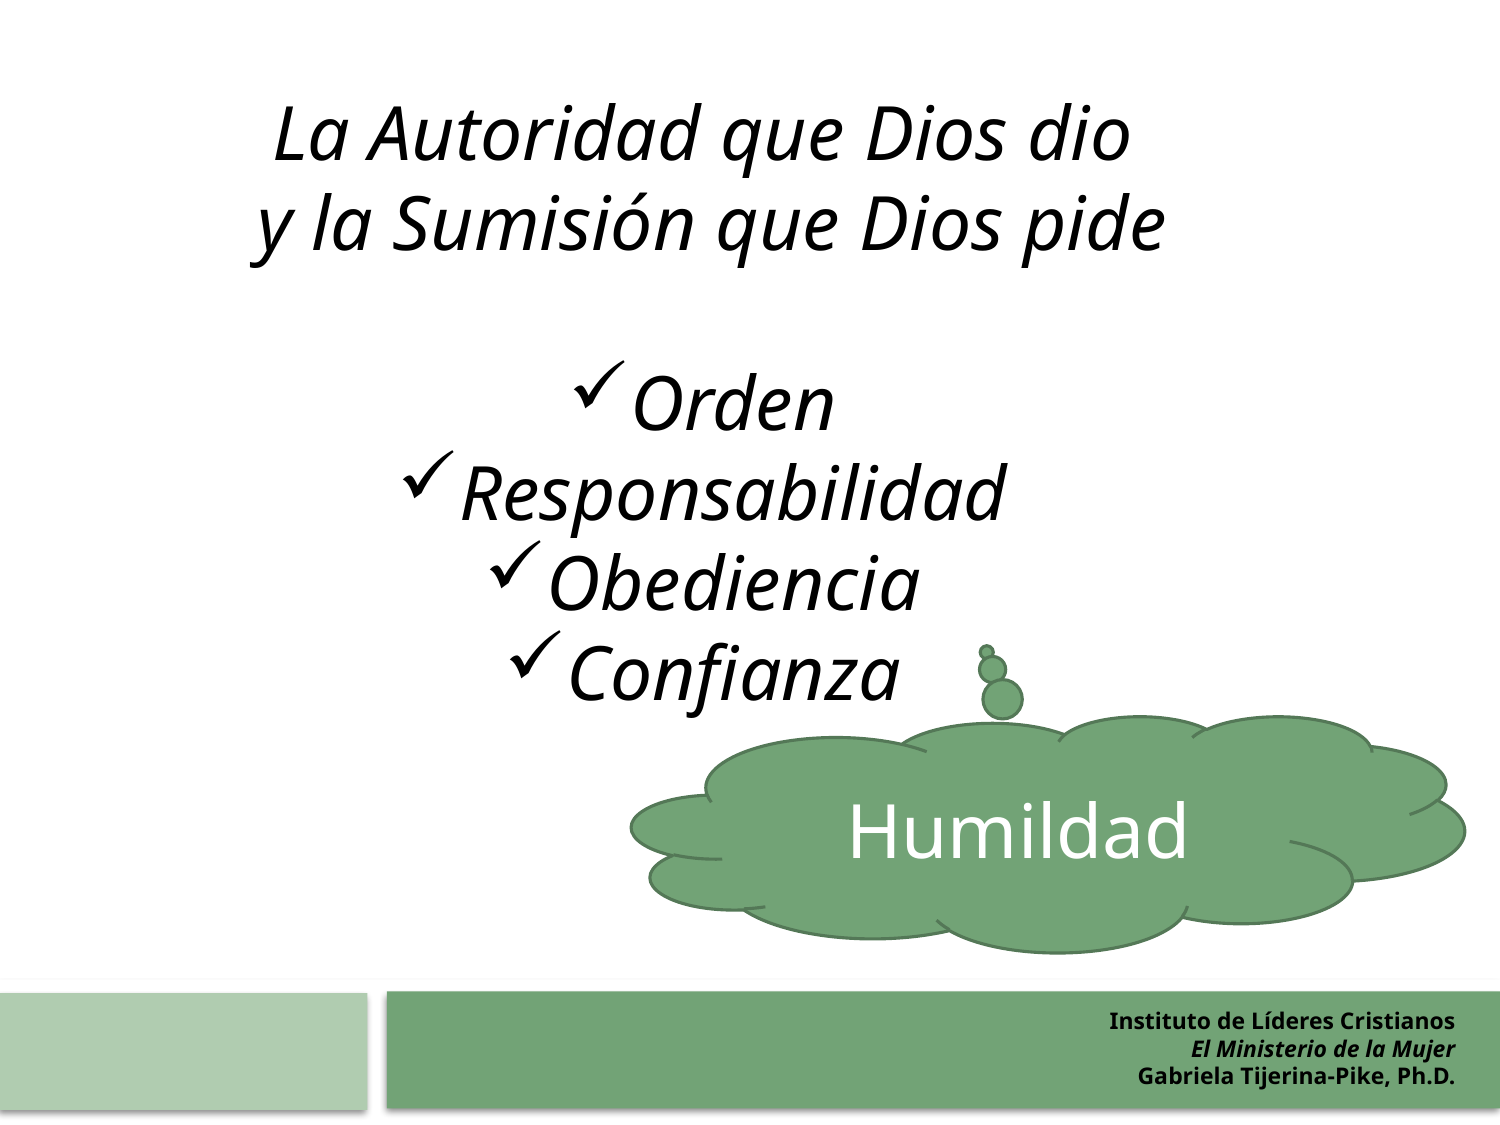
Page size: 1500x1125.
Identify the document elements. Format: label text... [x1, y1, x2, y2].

text_box La Autoridad que Dios dio y la Sumisión que Dios pide Orden Responsabilidad Obediencia Confianza [41, 78, 1365, 723]
text_box Humildad [629, 723, 1467, 955]
text_box Instituto de Líderes Cristianos El Ministerio de la Mujer Gabriela Tijerina-Pike, Ph.D. [242, 999, 1471, 1097]
